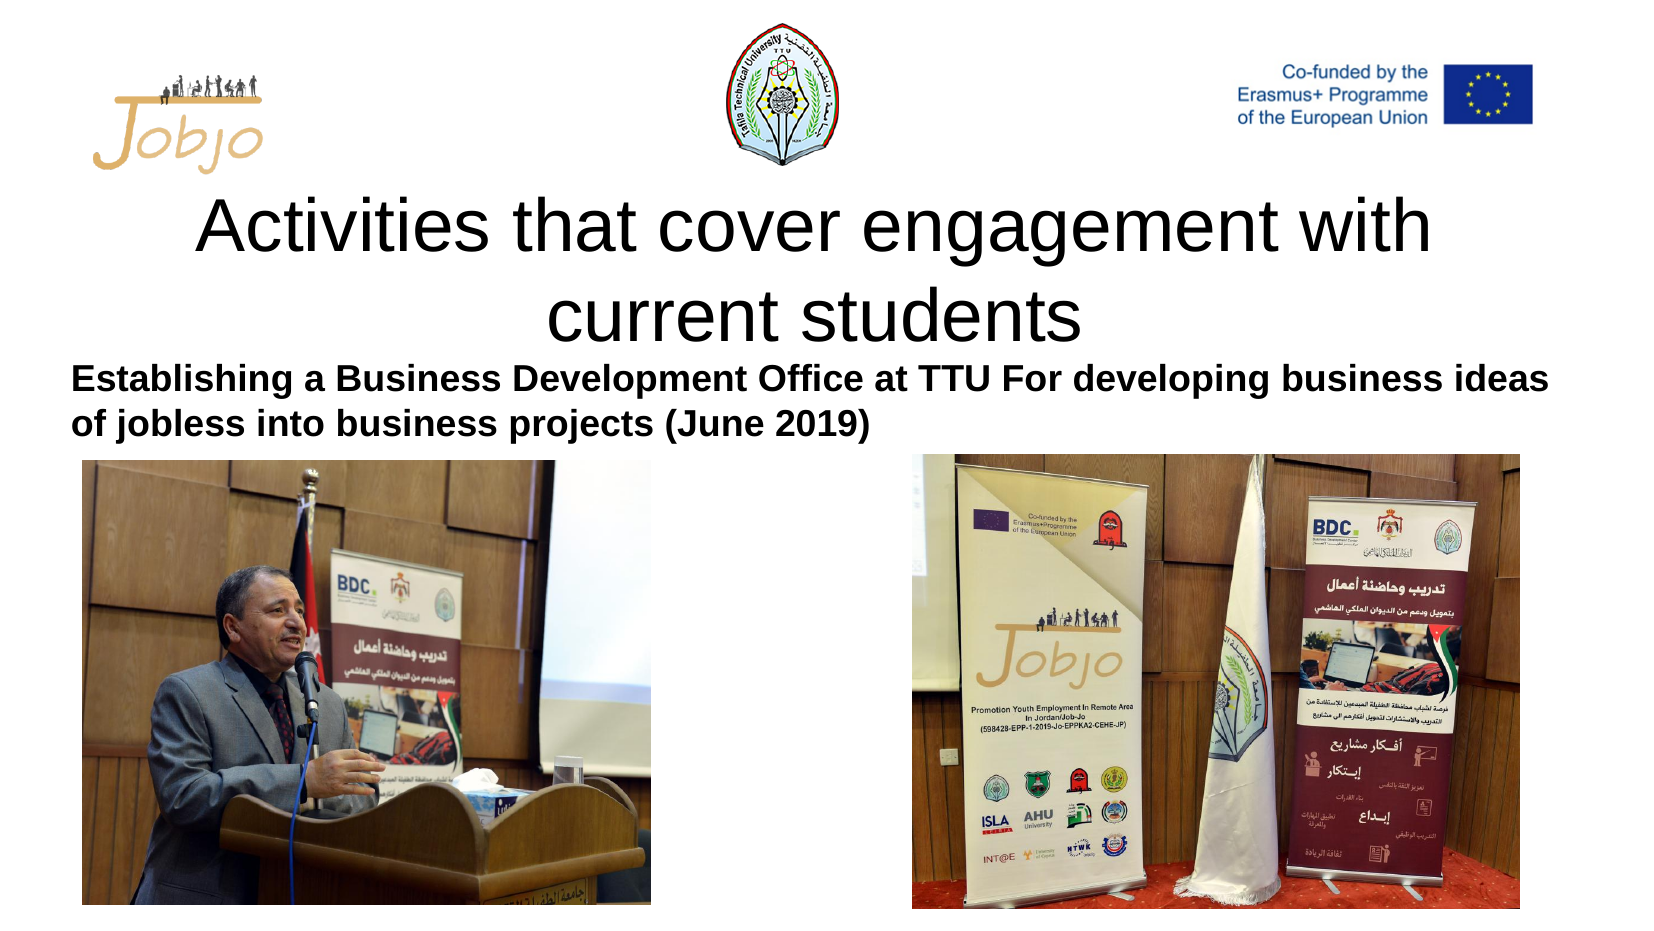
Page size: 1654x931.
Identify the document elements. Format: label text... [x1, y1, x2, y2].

picture [85, 36, 296, 186]
picture [725, 23, 839, 166]
picture [912, 453, 1520, 909]
picture [82, 460, 651, 906]
text_box Establishing a Business Development Office at TTU For developing business ideas of jobless into business projects (June 2019) [70, 354, 1559, 894]
picture [1219, 46, 1548, 141]
text_box Activities that cover engagement with current students [70, 182, 1559, 351]
